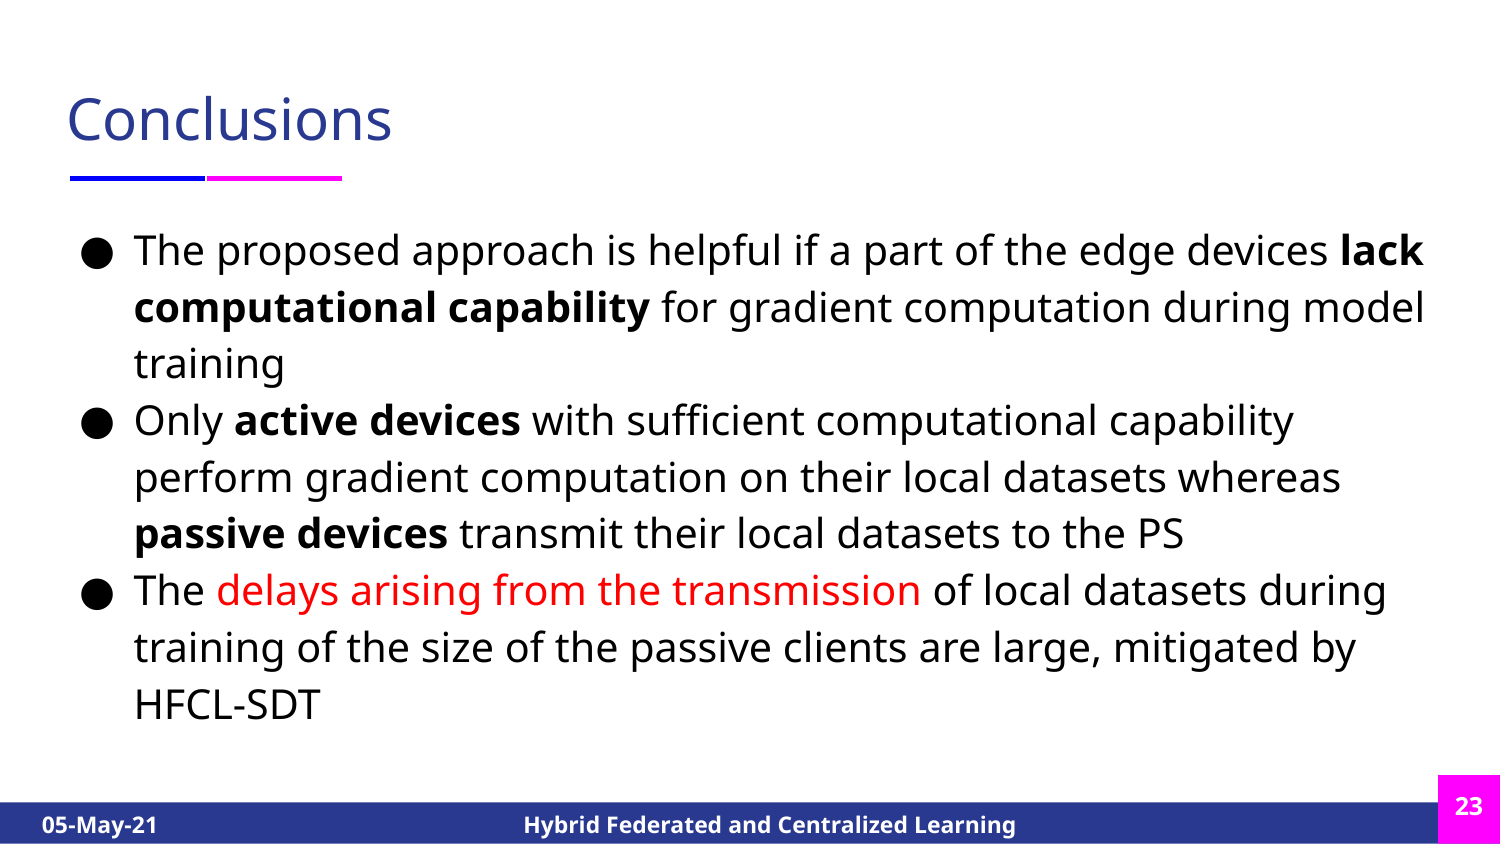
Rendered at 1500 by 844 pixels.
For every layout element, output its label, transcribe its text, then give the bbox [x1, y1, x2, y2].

slide_number ‹#› [1438, 775, 1500, 844]
title Conclusions [51, 67, 1449, 167]
list The proposed approach is helpful if a part of the edge devices lack computational capability for gradient computation during model training Only active devices with sufficient computational capability perform gradient computation on their local datasets whereas passive devices transmit their local datasets to the PS The delays arising from the transmission of local datasets during training of the size of the passive clients are large, mitigated by HFCL-SDT [51, 201, 1449, 750]
